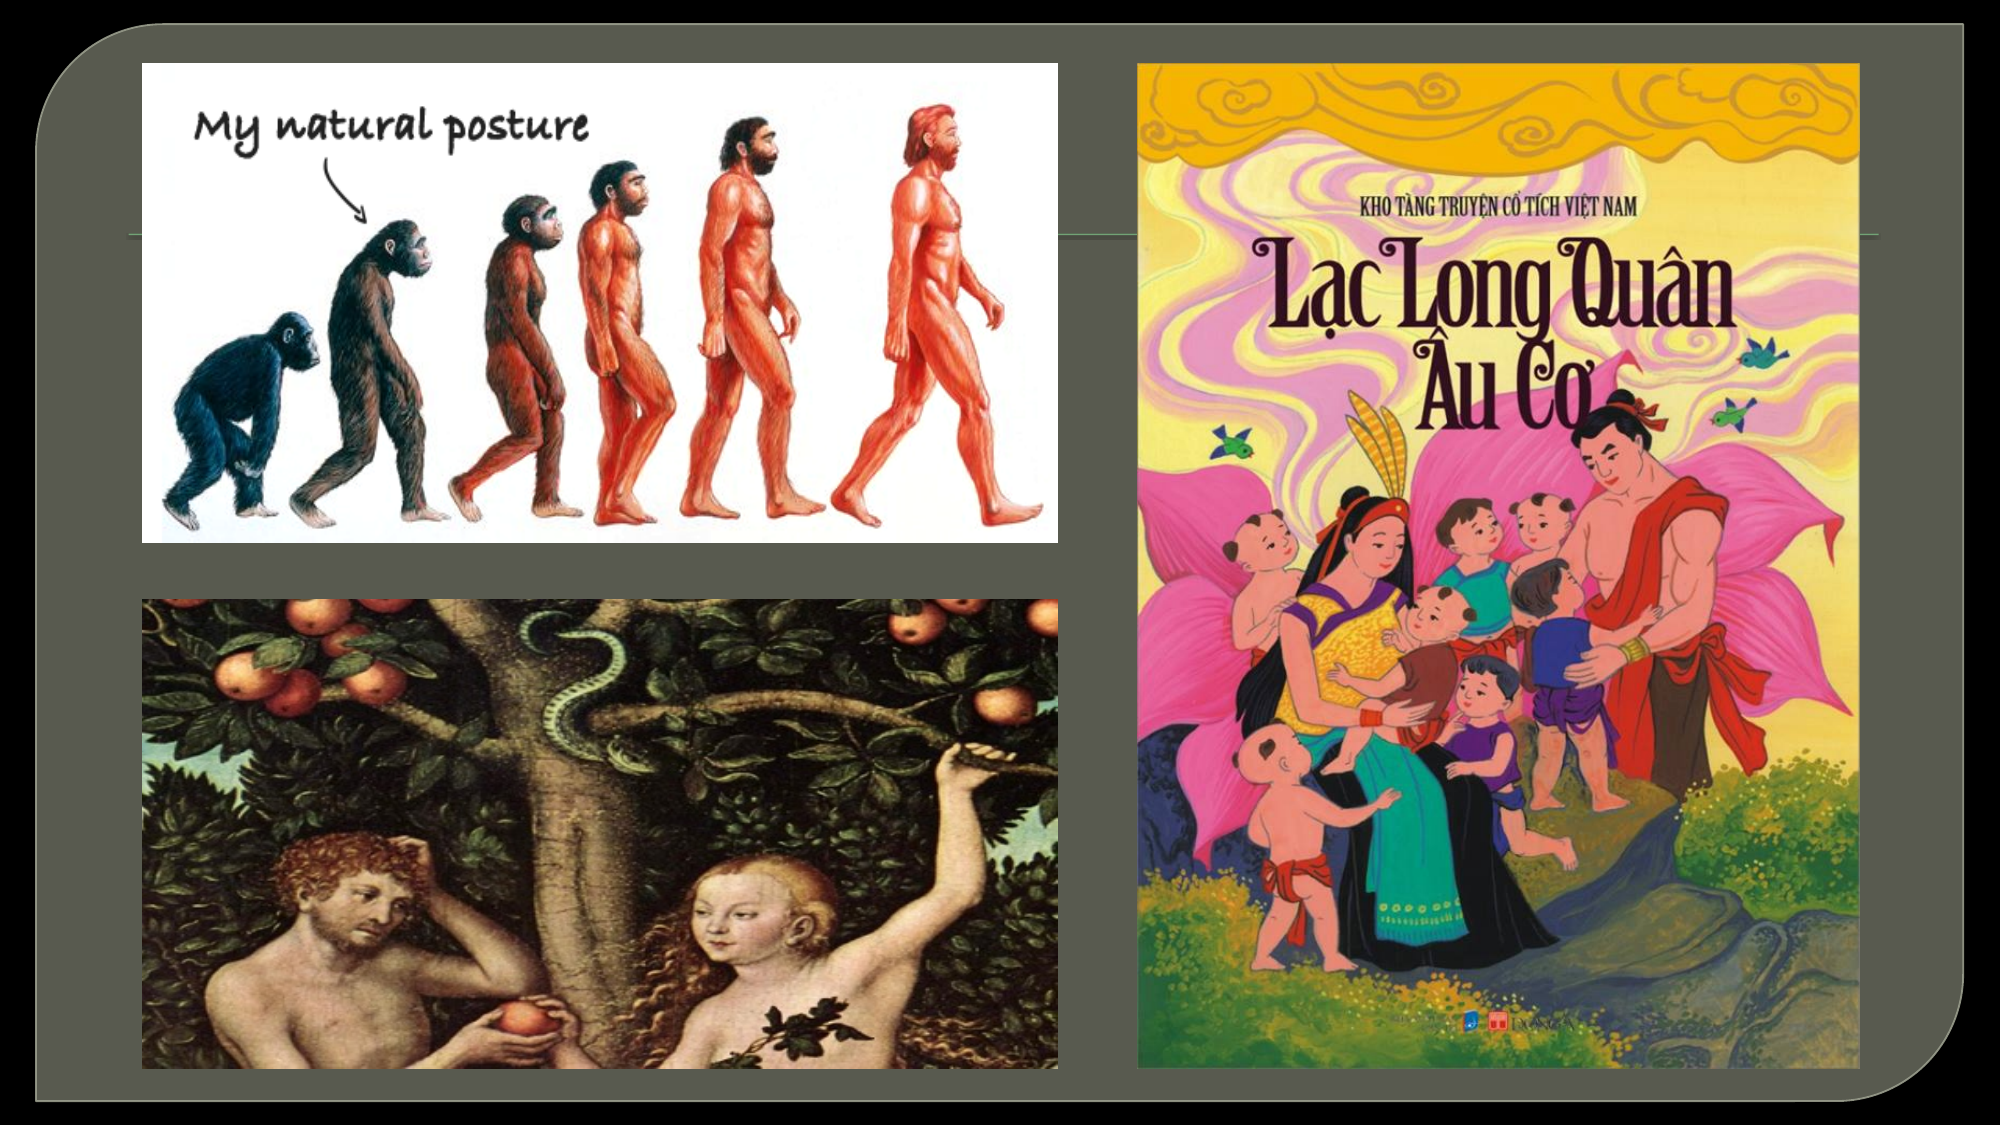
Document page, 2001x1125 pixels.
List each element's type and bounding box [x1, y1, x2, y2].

picture [141, 62, 1059, 543]
picture [141, 599, 1059, 1069]
picture [1137, 62, 1861, 1069]
